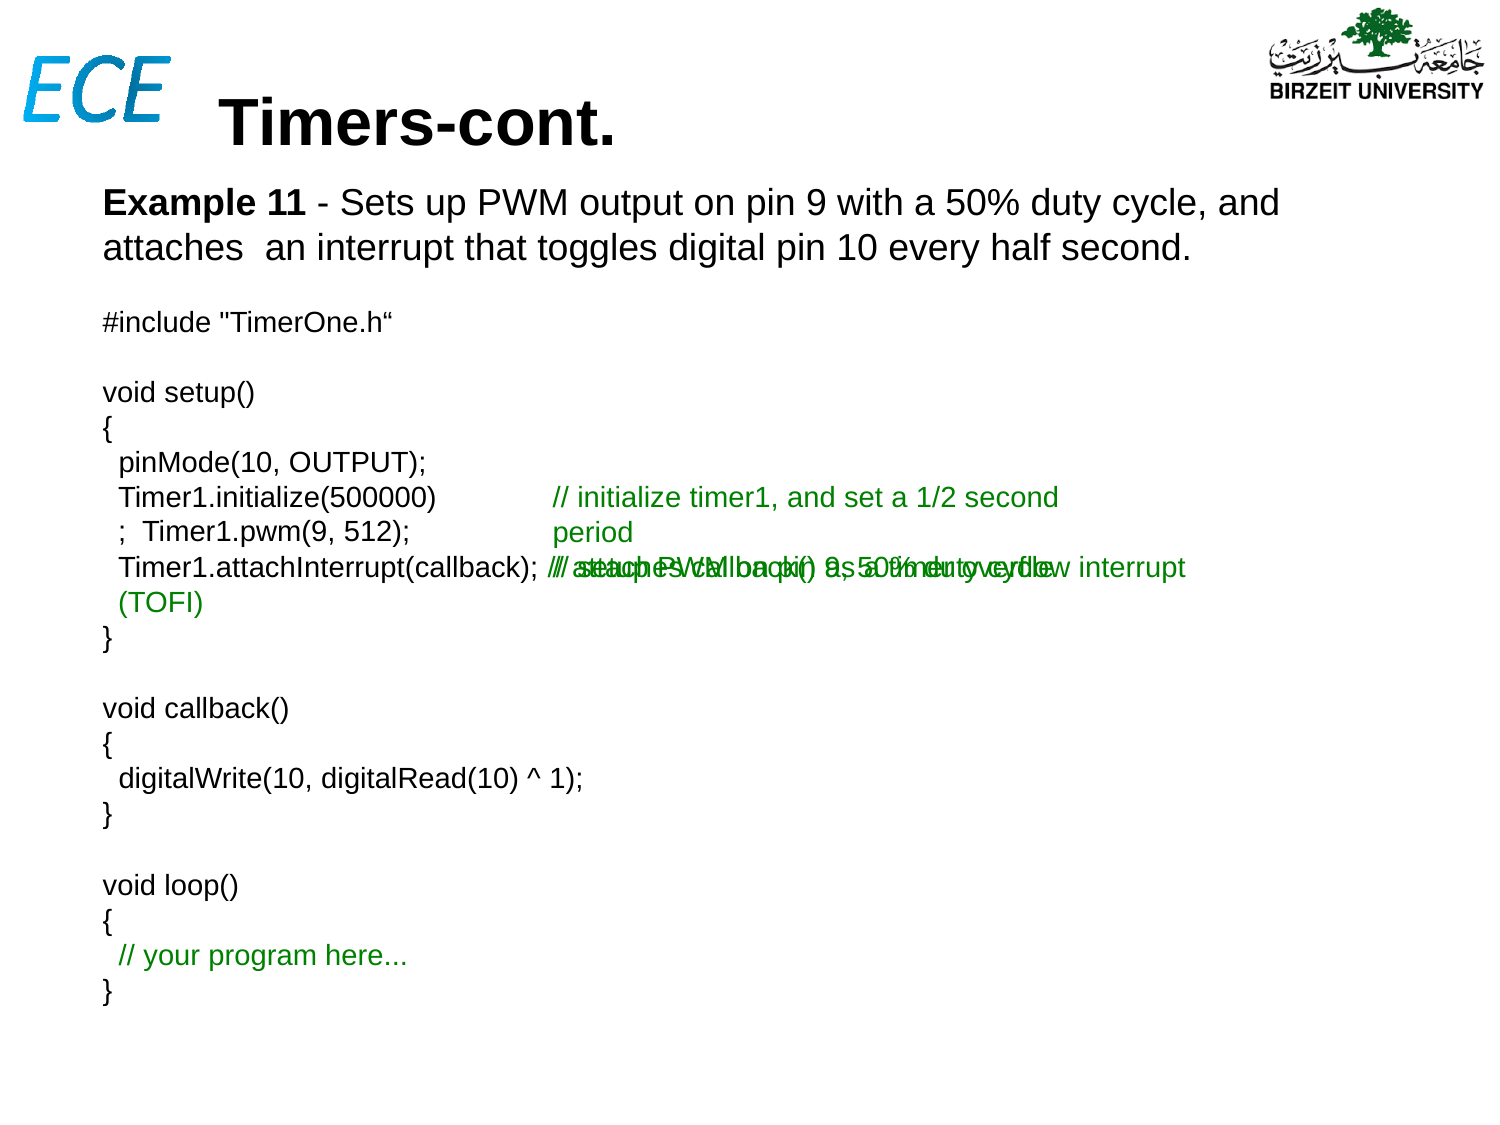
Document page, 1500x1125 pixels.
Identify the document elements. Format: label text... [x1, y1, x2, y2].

text_box Timer1.attachInterrupt(callback); // attaches callback() as a timer overflow interrupt (TOFI) } void callback() { digitalWrite(10, digitalRead(10) ^ 1); } void loop() { // your program here... } [100, 545, 1269, 1007]
picture [17, 51, 172, 129]
text_box Example 11 - Sets up PWM output on pin 9 with a 50% duty cycle, and attaches an interrupt that toggles digital pin 10 every half second. #include "TimerOne.h“ [100, 175, 1429, 339]
title Timers-cont. [216, 76, 621, 267]
picture [1268, 7, 1486, 102]
text_box void setup() { pinMode(10, OUTPUT); Timer1.initialize(500000); Timer1.pwm(9, 512); [100, 370, 444, 545]
text_box // initialize timer1, and set a 1/2 second period // setup PWM on pin 9, 50% duty cycle [550, 475, 1143, 545]
